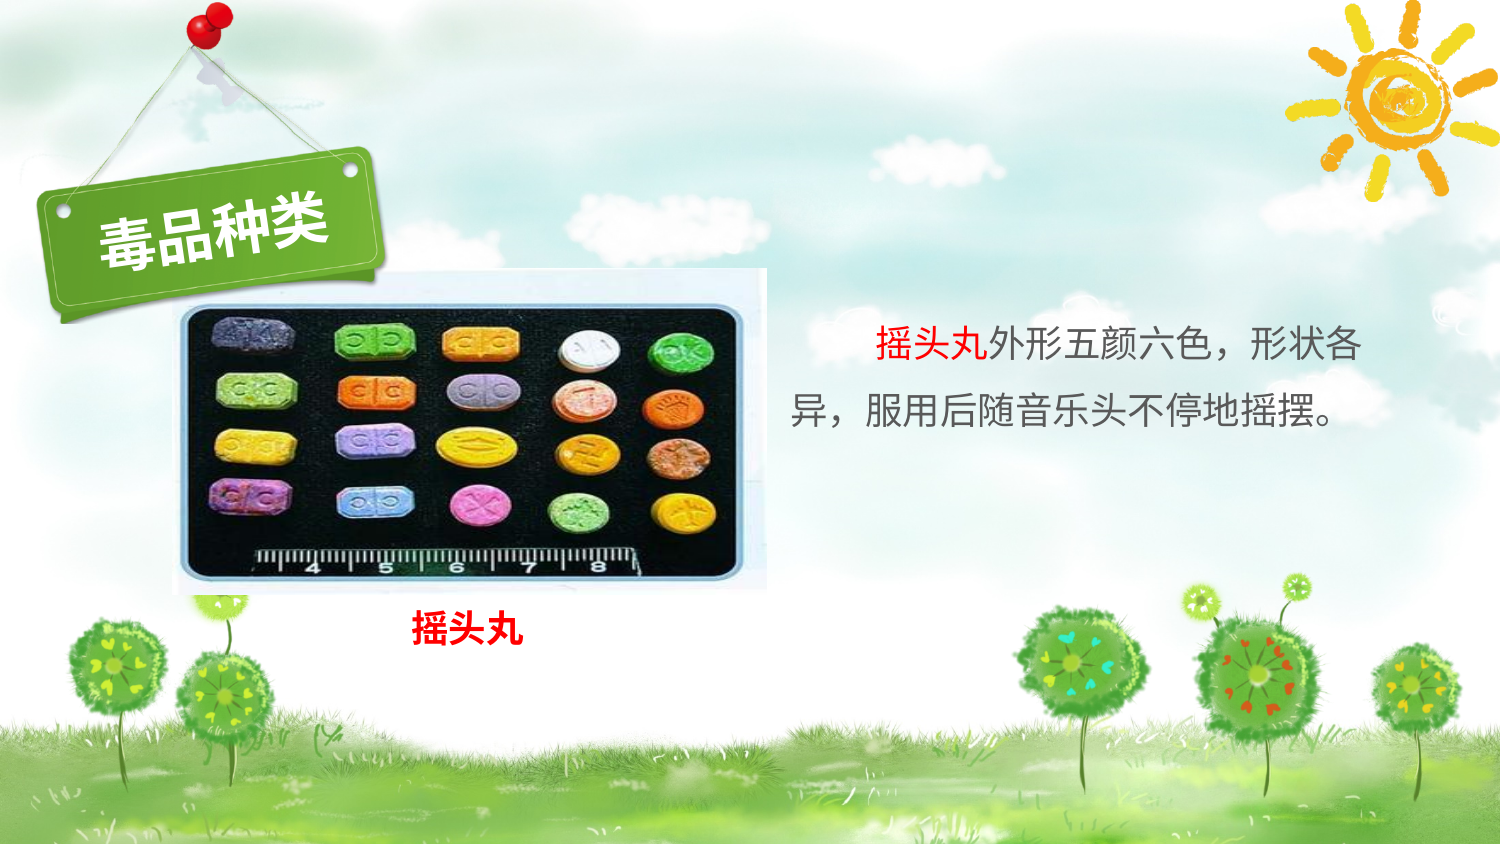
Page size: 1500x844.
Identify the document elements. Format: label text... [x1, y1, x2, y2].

picture [0, 0, 1500, 844]
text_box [0, 0, 475, 324]
text_box 摇头丸 [396, 597, 539, 658]
text_box 摇头丸外形五颜六色，形状各异，服用后随音乐头不停地摇摆。 [775, 296, 1389, 600]
